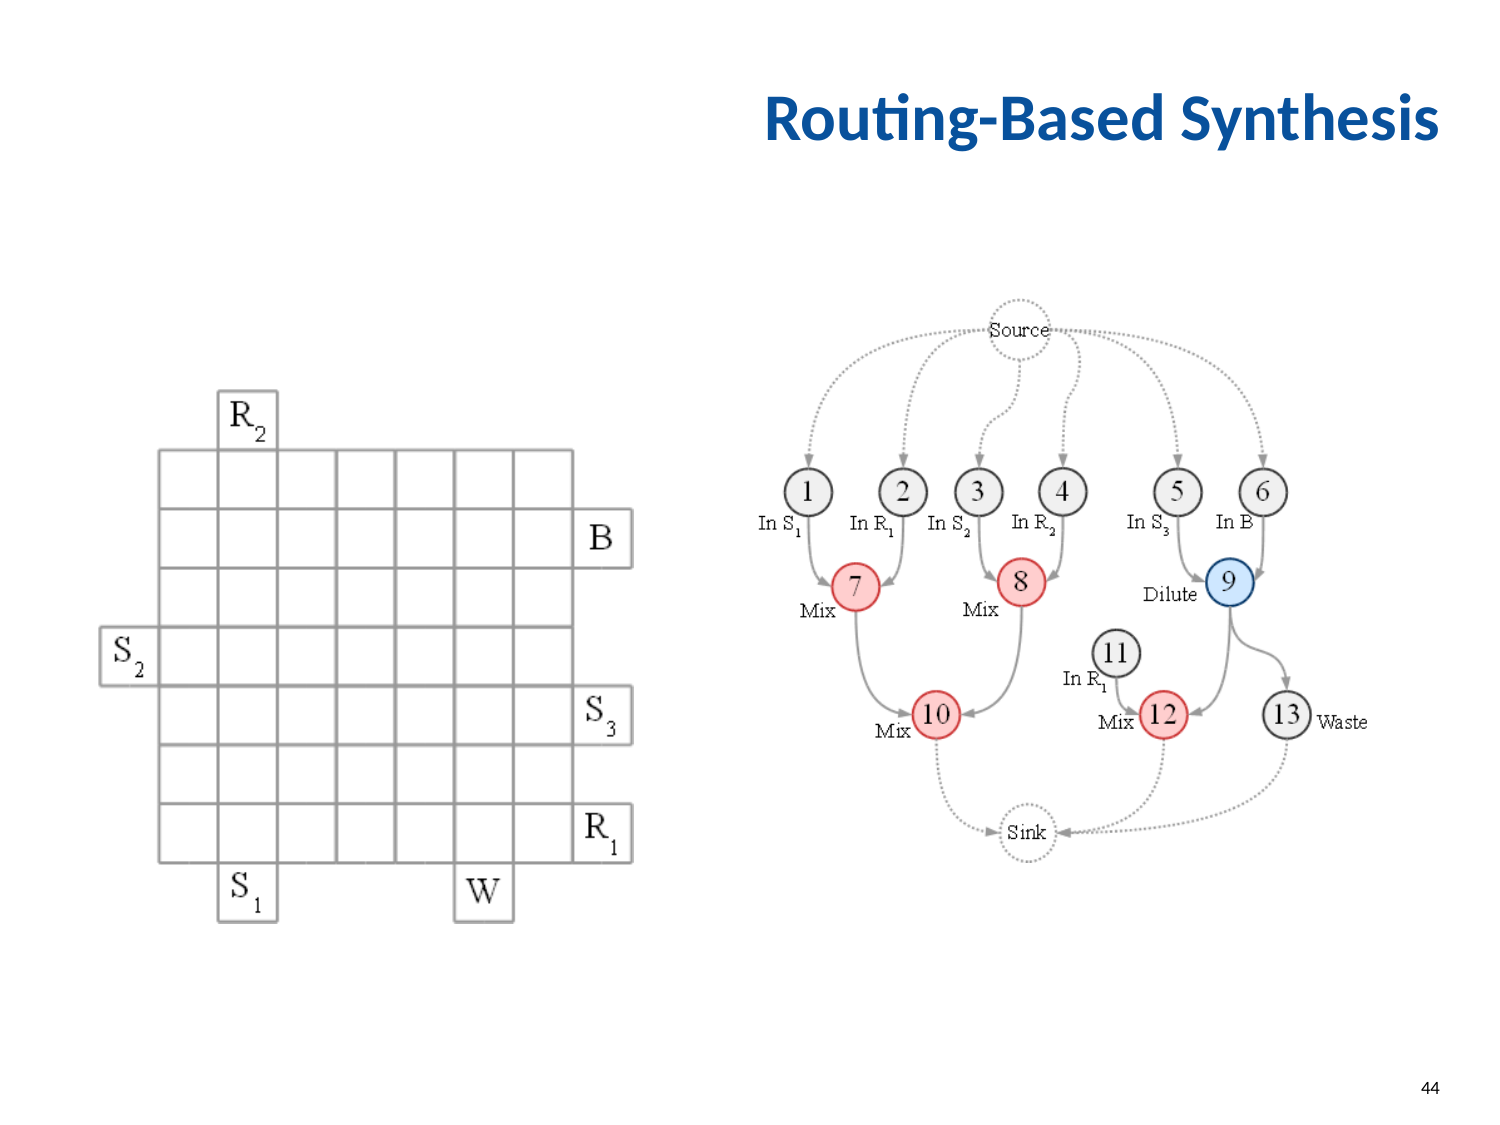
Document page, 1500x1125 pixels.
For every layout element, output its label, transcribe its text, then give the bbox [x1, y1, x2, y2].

title Routing-Based Synthesis [58, 0, 1442, 154]
picture [744, 298, 1382, 863]
picture [98, 389, 634, 925]
